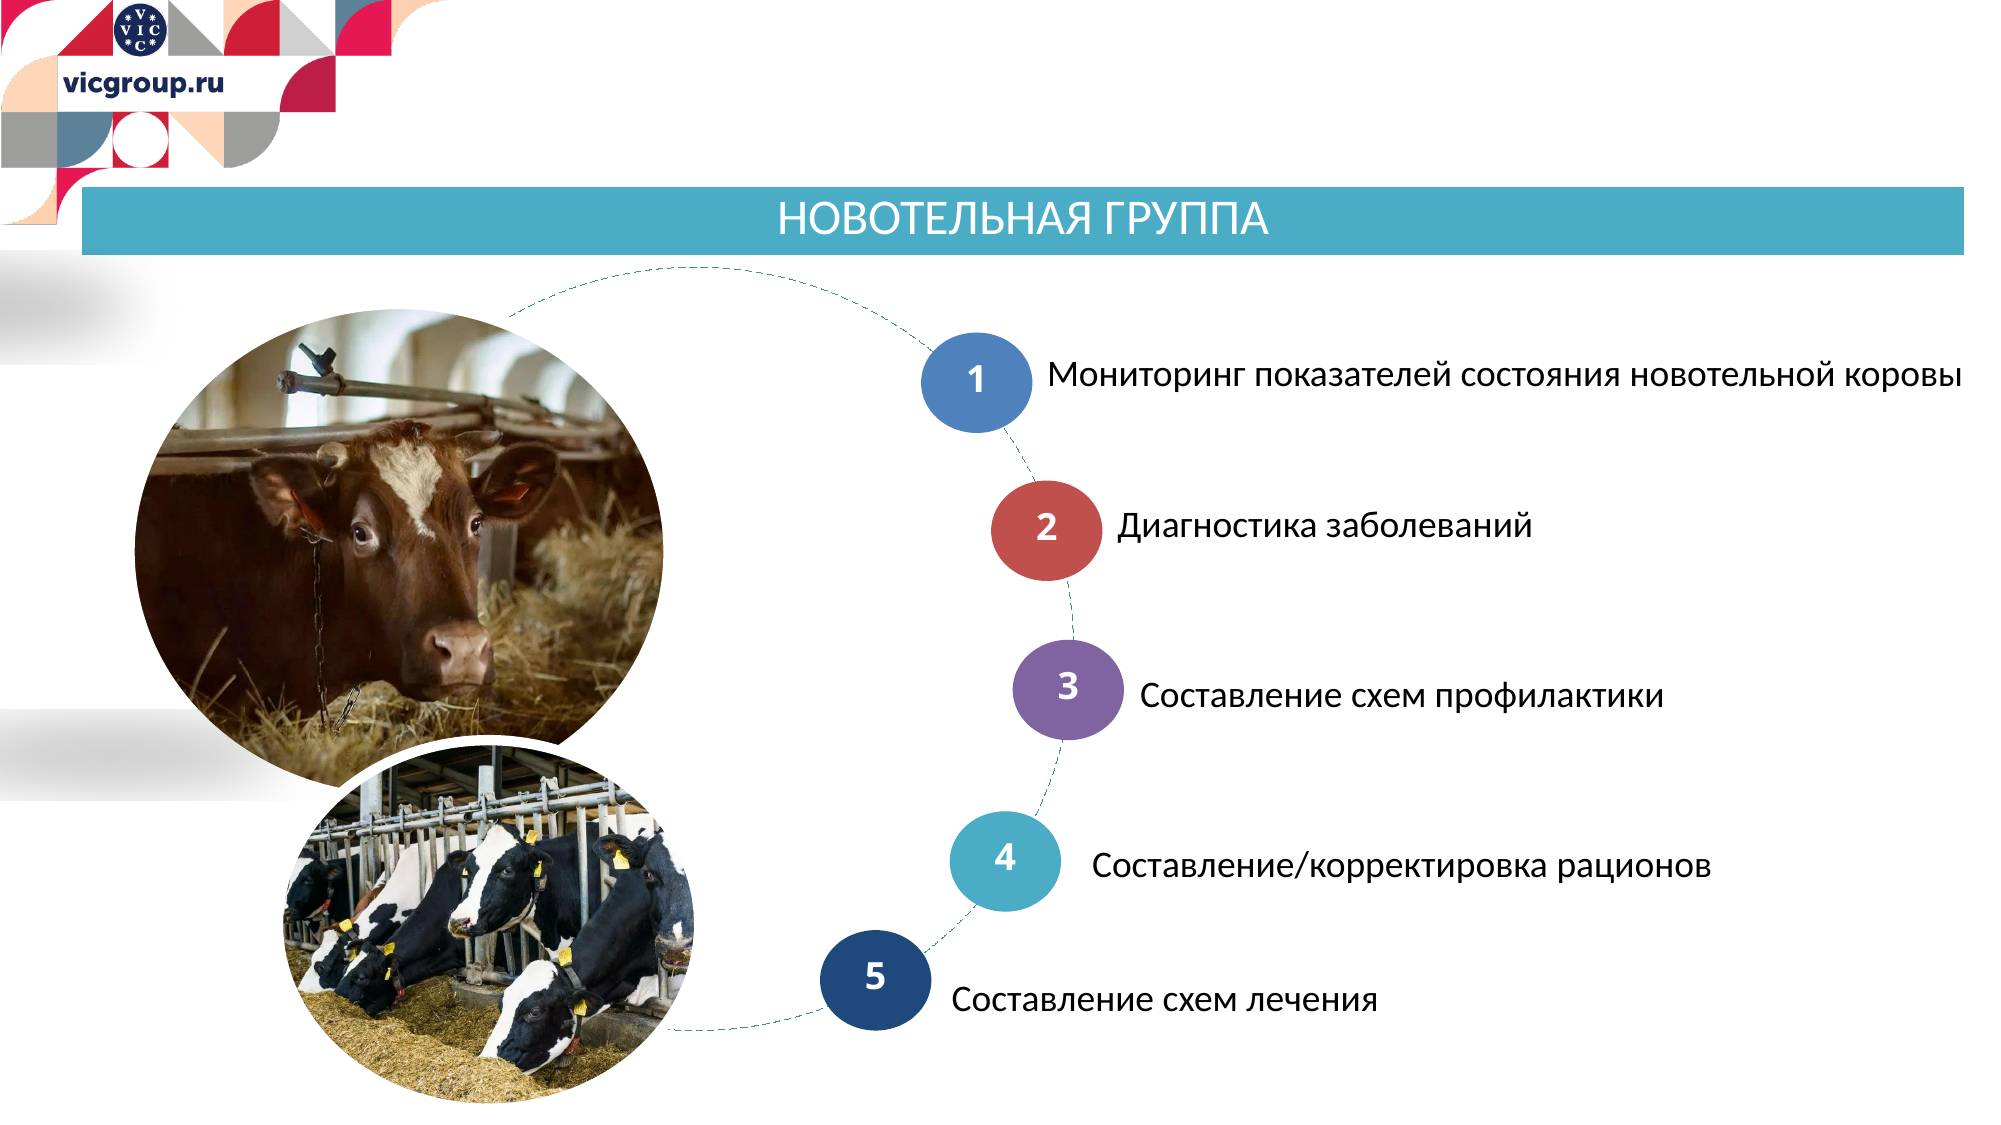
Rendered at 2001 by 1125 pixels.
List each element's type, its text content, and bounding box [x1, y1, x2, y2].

table_header НОВОТЕЛЬНАЯ ГРУППА [82, 187, 1964, 255]
text_box 4 [949, 811, 1062, 912]
text_box [538, 267, 1074, 1031]
text_box Составление схем лечения [936, 967, 1403, 1027]
text_box Составление/корректировка рационов [1077, 832, 1728, 893]
picture [0, 0, 490, 229]
text_box Составление схем профилактики [1125, 662, 1680, 723]
text_box Мониторинг показателей состояния новотельной коровы [1032, 341, 2000, 401]
text_box 5 [820, 930, 932, 1031]
text_box 1 [921, 332, 1032, 433]
text_box 3 [1012, 639, 1124, 741]
picture [129, 303, 700, 1109]
text_box Диагностика заболеваний [1102, 492, 1955, 552]
text_box 2 [991, 480, 1102, 581]
